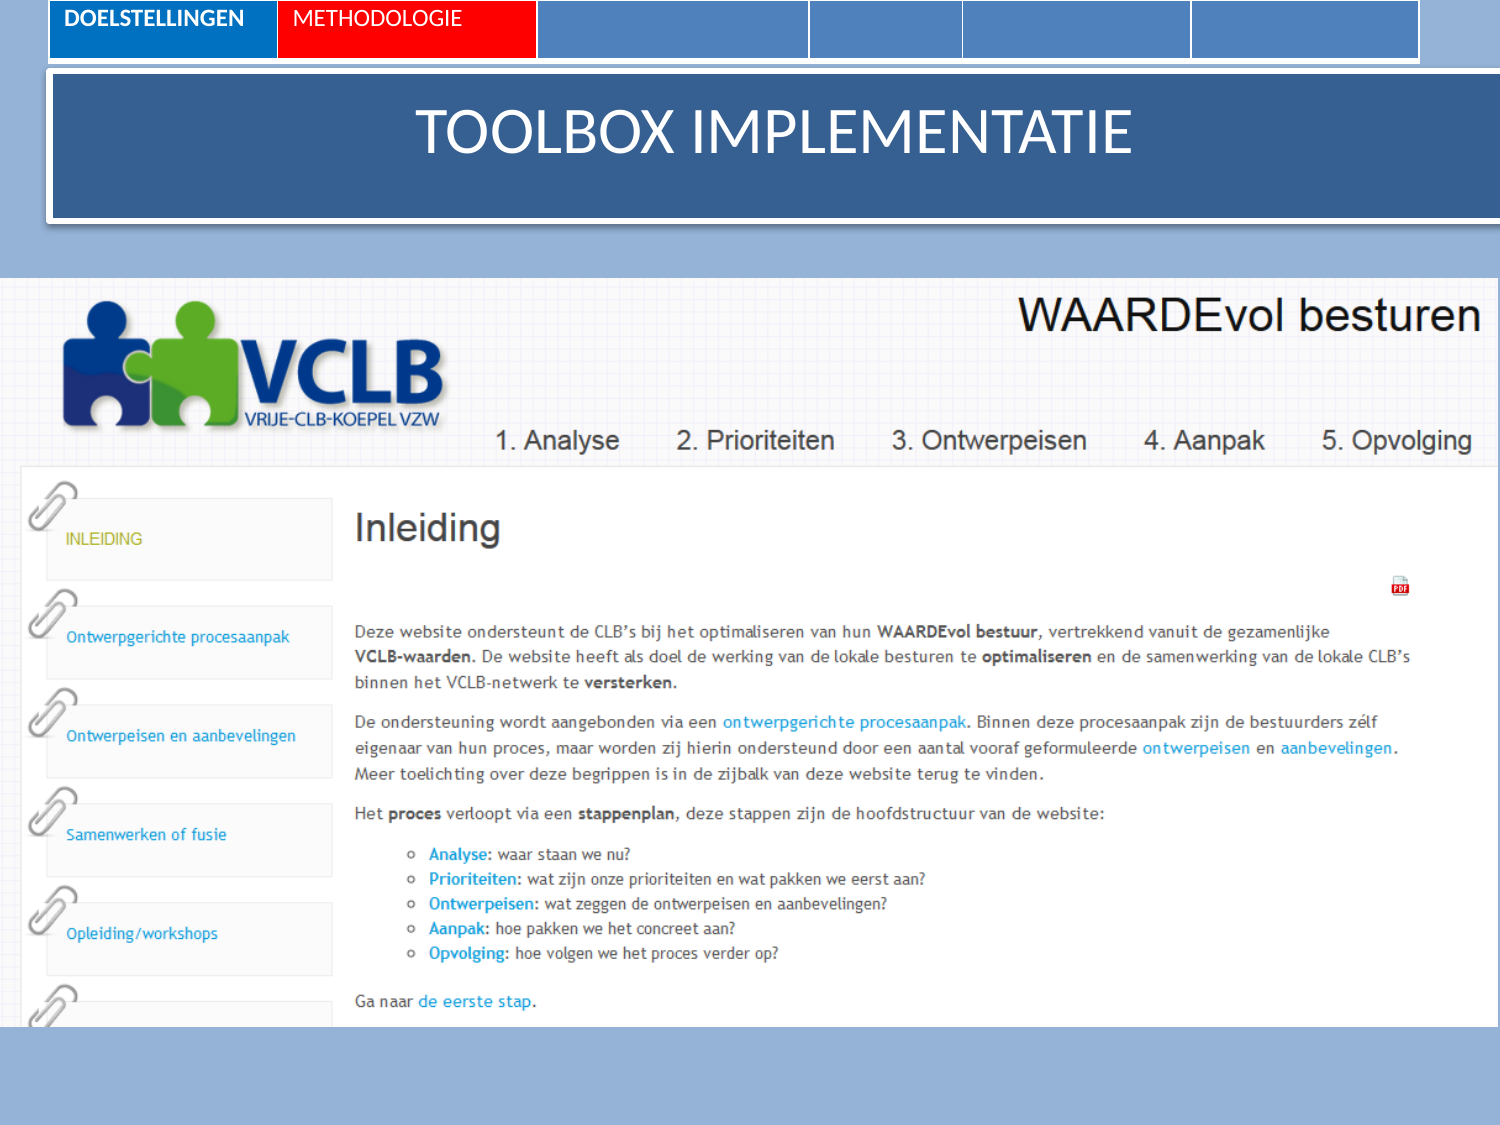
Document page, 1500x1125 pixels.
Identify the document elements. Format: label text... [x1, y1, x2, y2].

table_header [810, 1, 962, 58]
table_header METHODOLOGIE [278, 1, 536, 58]
table_header [1192, 1, 1418, 58]
picture [0, 278, 1498, 1027]
table_header [538, 1, 808, 58]
subtitle TOOLBOX IMPLEMENTATIE [49, 96, 1500, 197]
table_header DOELSTELLINGEN [50, 1, 277, 58]
table_header [963, 1, 1190, 58]
text_box [46, 68, 1500, 224]
